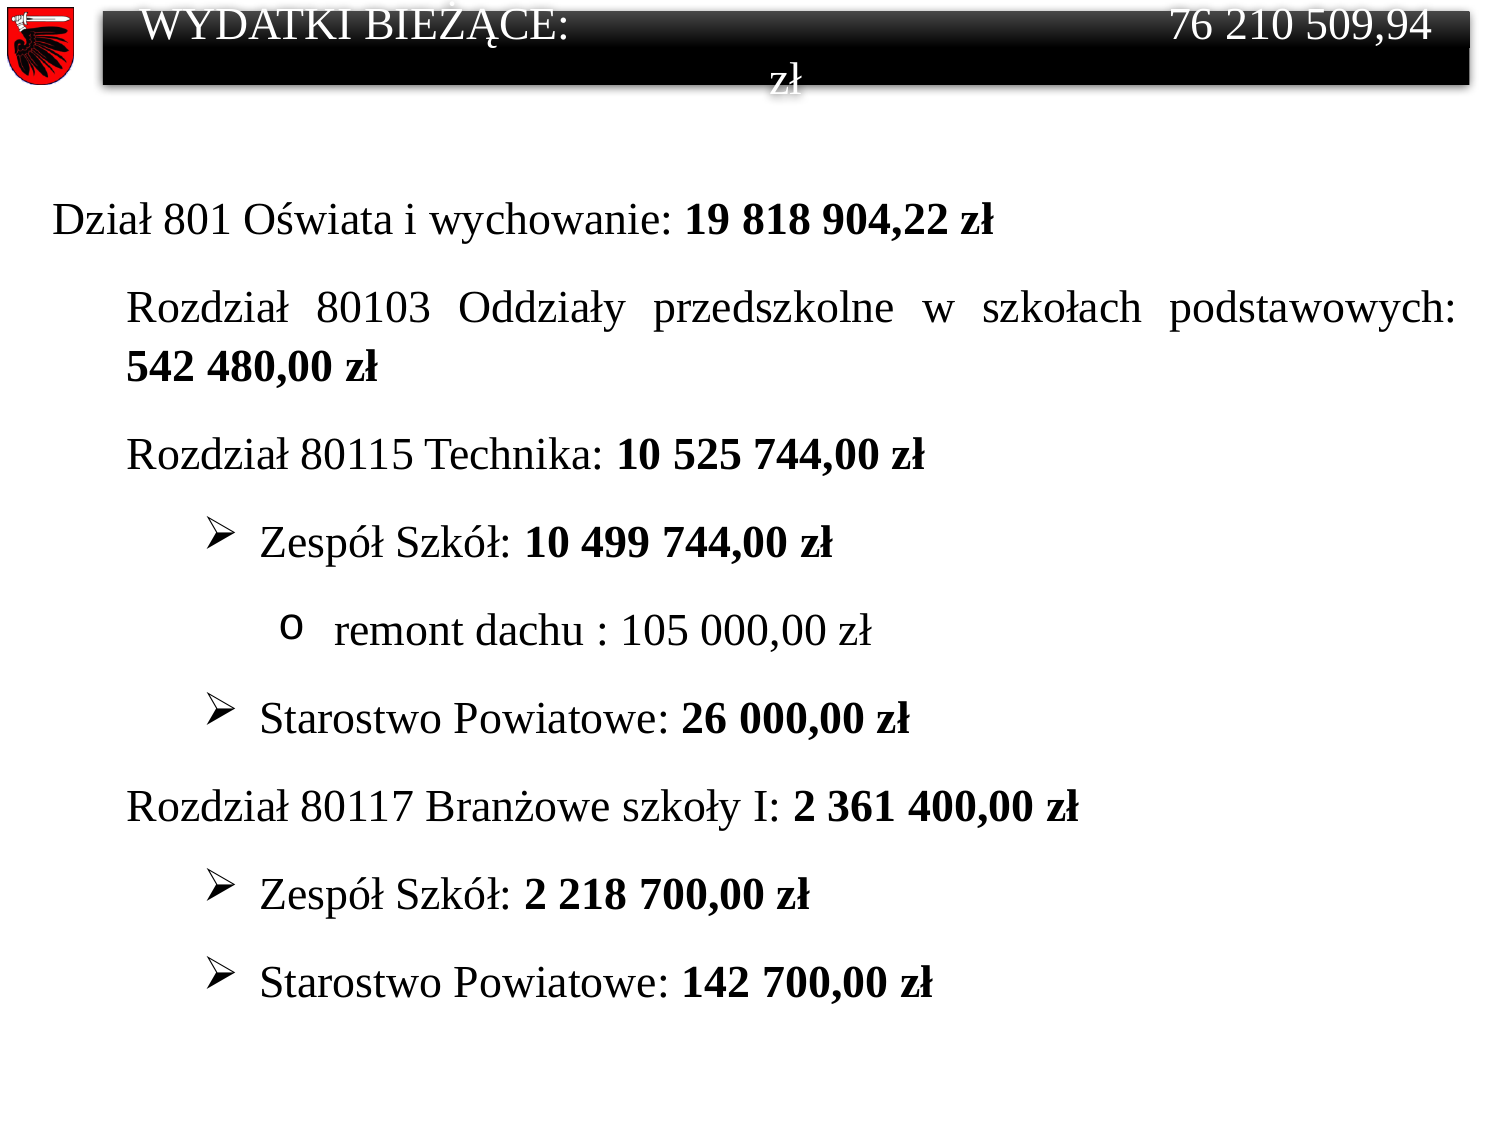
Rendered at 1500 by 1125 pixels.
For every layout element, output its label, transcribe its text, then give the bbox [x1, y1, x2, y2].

picture [7, 7, 74, 85]
text_box Dział 801 Oświata i wychowanie: 19 818 904,22 zł Rozdział 80103 Oddziały przedszkolne w szkołach podstawowych: 542 480,00 zł Rozdział 80115 Technika: 10 525 744,00 zł Zespół Szkół: 10 499 744,00 zł remont dachu : 105 000,00 zł Starostwo Powiatowe: 26 000,00 zł Rozdział 80117 Branżowe szkoły I: 2 361 400,00 zł Zespół Szkół: 2 218 700,00 zł Starostwo Powiatowe: 142 700,00 zł [38, 177, 1500, 1014]
text_box WYDATKI BIEŻĄCE: 76 210 509,94 zł [102, 11, 1470, 85]
